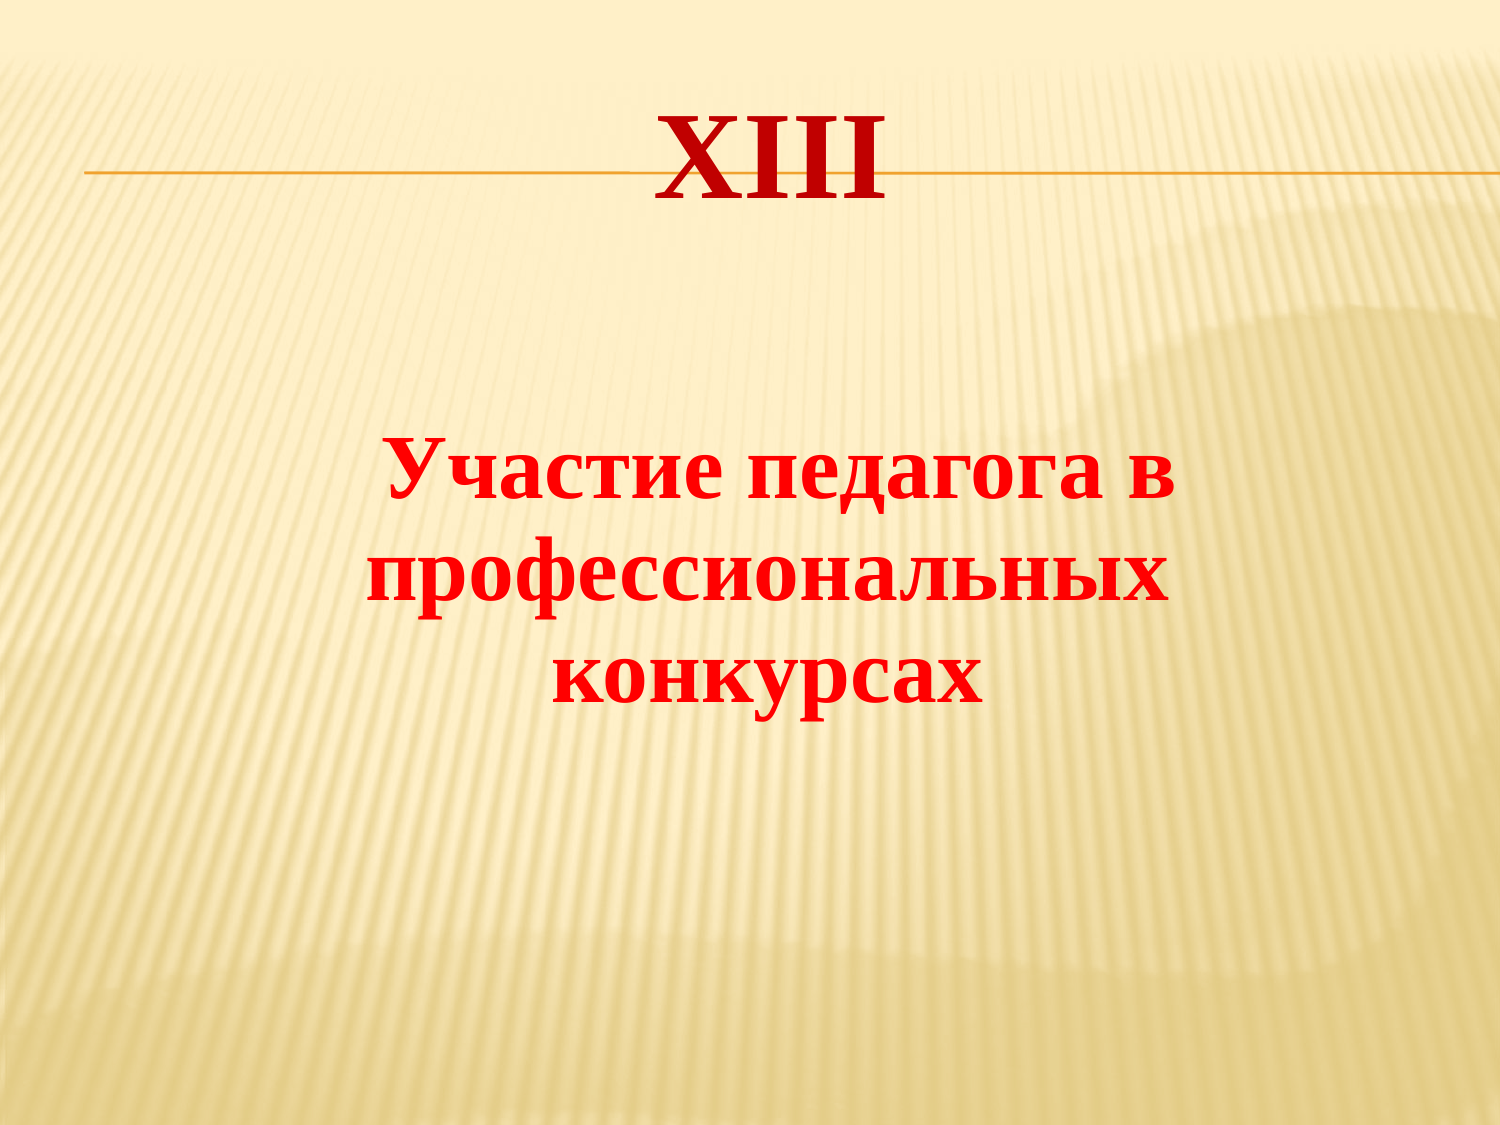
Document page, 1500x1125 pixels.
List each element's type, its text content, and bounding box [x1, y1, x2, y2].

title [905, 75, 1475, 213]
text_box XIII [607, 66, 905, 232]
text_box Участие педагога в профессиональных конкурсах [147, 408, 1388, 731]
title [49, 75, 607, 213]
